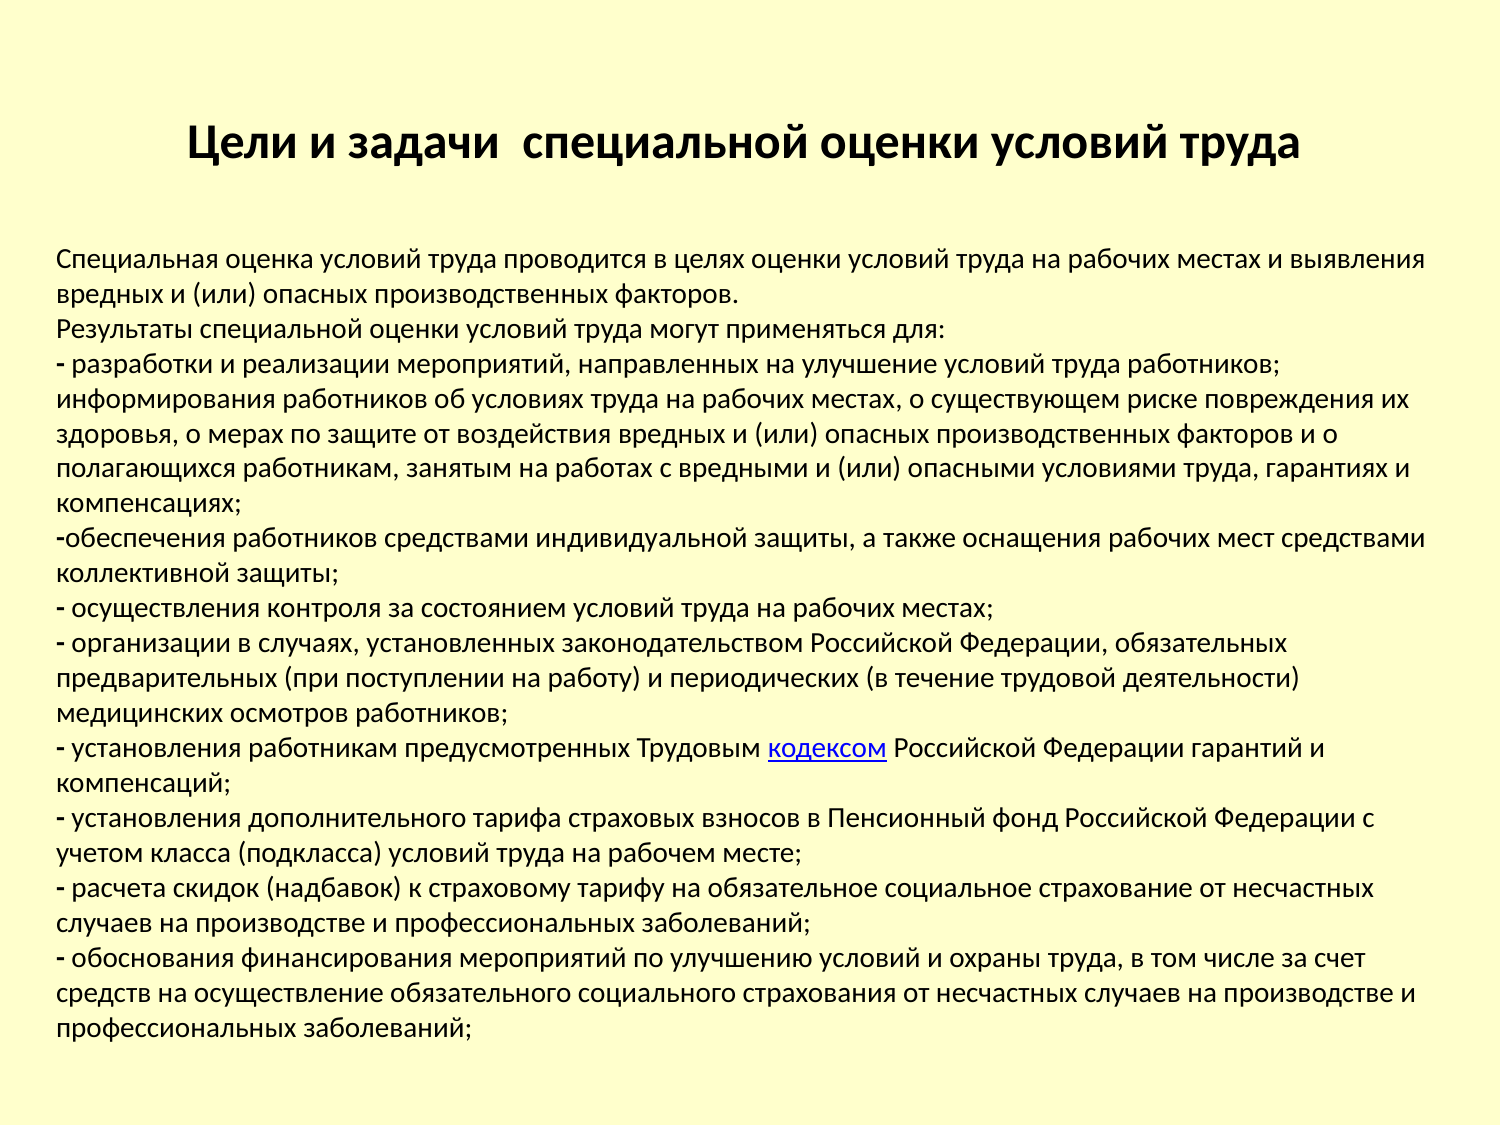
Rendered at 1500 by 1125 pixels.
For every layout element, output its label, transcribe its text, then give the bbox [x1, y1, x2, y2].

title Цели и задачи специальной оценки условий труда [75, 45, 1425, 231]
text_box Специальная оценка условий труда проводится в целях оценки условий труда на рабочих местах и выявления вредных и (или) опасных производственных факторов. Результаты специальной оценки условий труда могут применяться для: - разработки и реализации мероприятий, направленных на улучшение условий труда работников; информирования работников об условиях труда на рабочих местах, о существующем риске повреждения их здоровья, о мерах по защите от воздействия вредных и (или) опасных производственных факторов и о полагающихся работникам, занятым на работах с вредными и (или) опасными условиями труда, гарантиях и компенсациях; -обеспечения работников средствами индивидуальной защиты, а также оснащения рабочих мест средствами коллективной защиты; - осуществления контроля за состоянием условий труда на рабочих местах; - организации в случаях, установленных законодательством Российской Федерации, обязательных предварительных (при поступлении на работу) и периодических (в течение трудовой деятельности) медицинских осмотров работников; - установления работникам предусмотренных Трудовым кодексом Российской Федерации гарантий и компенсаций; - установления дополнительного тарифа страховых взносов в Пенсионный фонд Российской Федерации с учетом класса (подкласса) условий труда на рабочем месте; - расчета скидок (надбавок) к страховому тарифу на обязательное социальное страхование от несчастных случаев на производстве и профессиональных заболеваний; - обоснования финансирования мероприятий по улучшению условий и охраны труда, в том числе за счет средств на осуществление обязательного социального страхования от несчастных случаев на производстве и профессиональных заболеваний; [41, 231, 1447, 1051]
